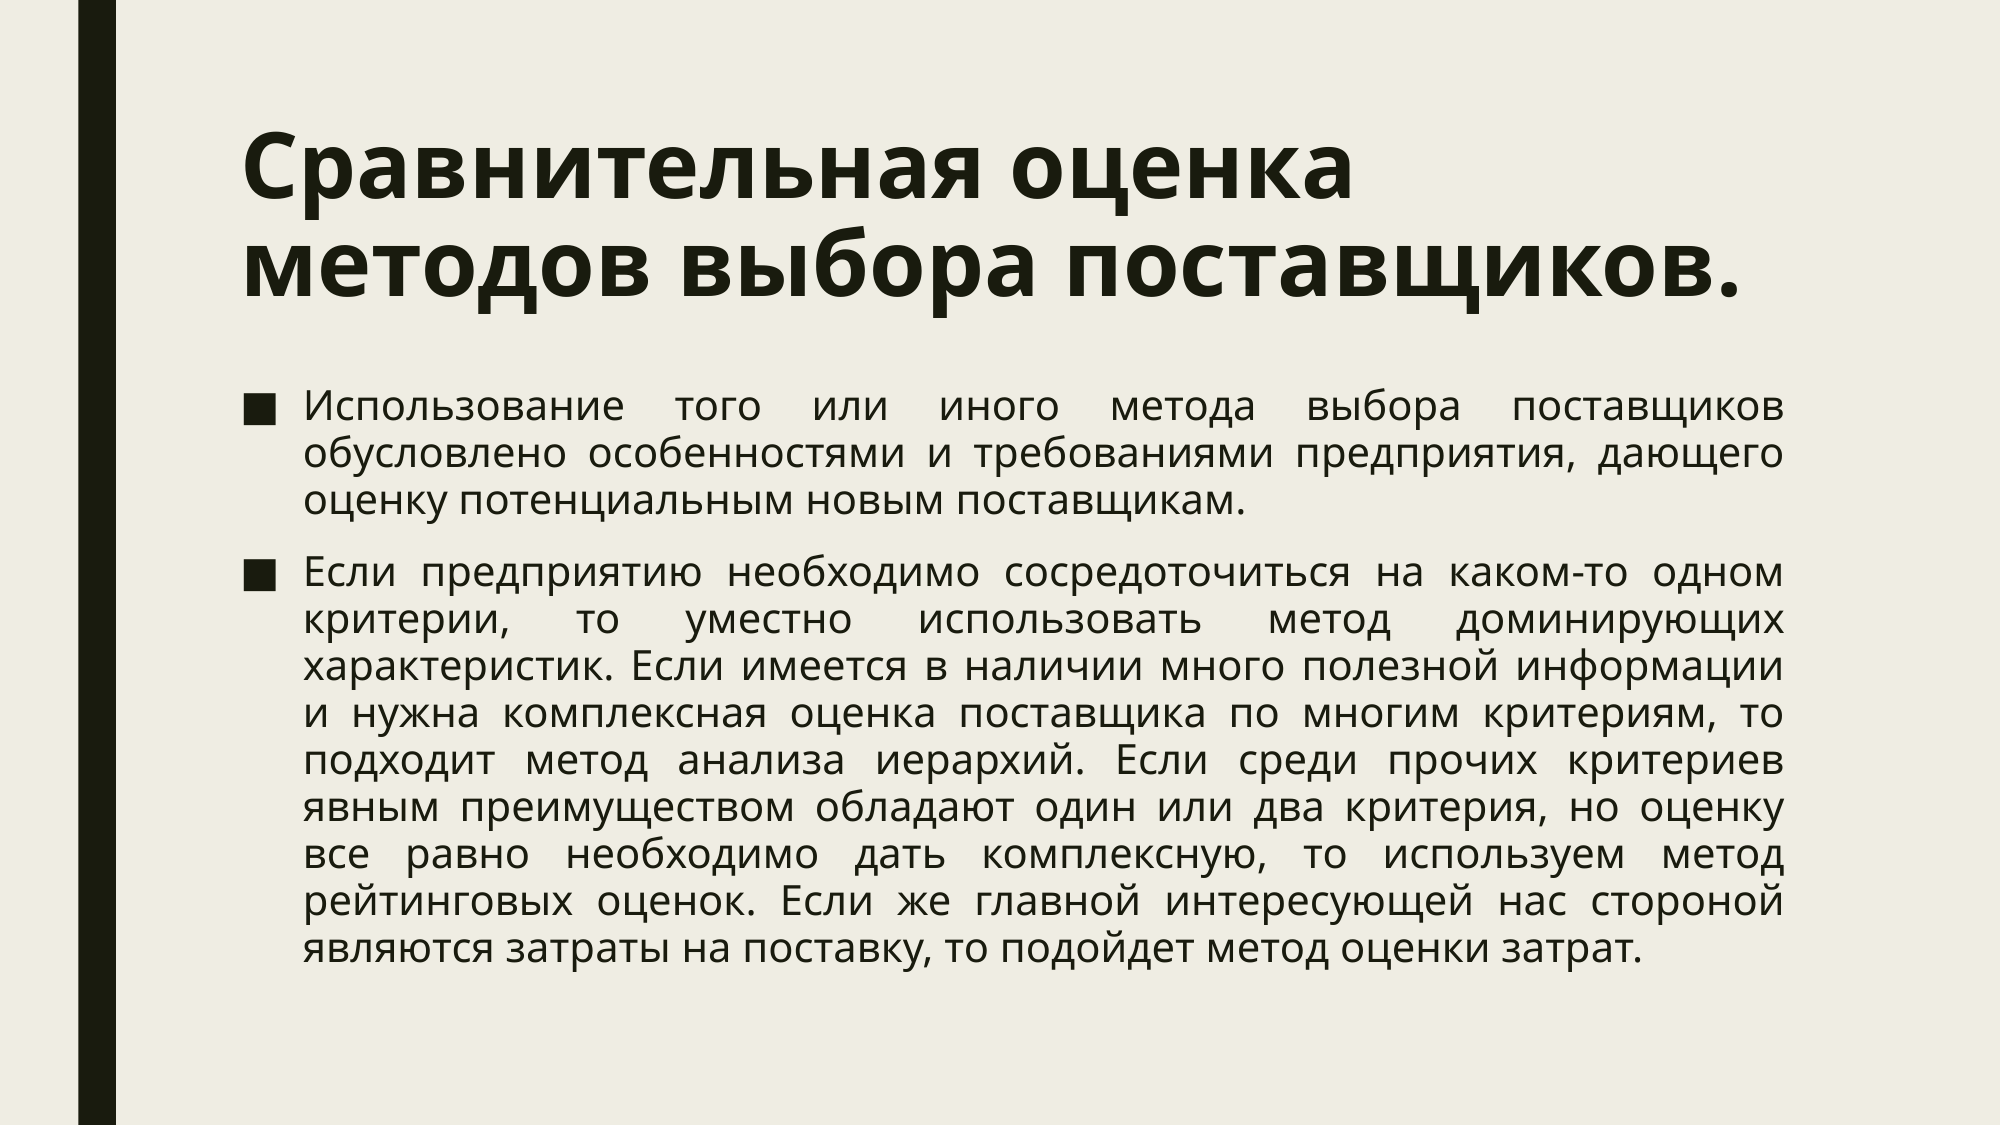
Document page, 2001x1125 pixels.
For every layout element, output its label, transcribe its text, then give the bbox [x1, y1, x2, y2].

list Использование того или иного метода выбора поставщиков обусловлено особенностями и требованиями предприятия, дающего оценку потенциальным новым поставщикам. Если предприятию необходимо сосредоточиться на каком-то одном критерии, то уместно использовать метод доминирующих характеристик. Если имеется в наличии много полезной информации и нужна комплексная оценка поставщика по многим критериям, то подходит метод анализа иерархий. Если среди прочих критериев явным преимуществом обладают один или два критерия, но оценку все равно необходимо дать комплексную, то используем метод рейтинговых оценок. Если же главной интересующей нас стороной являются затраты на поставку, то подойдет метод оценки затрат. [225, 375, 1800, 963]
title Сравнительная оценка методов выбора поставщиков. [225, 112, 1800, 357]
